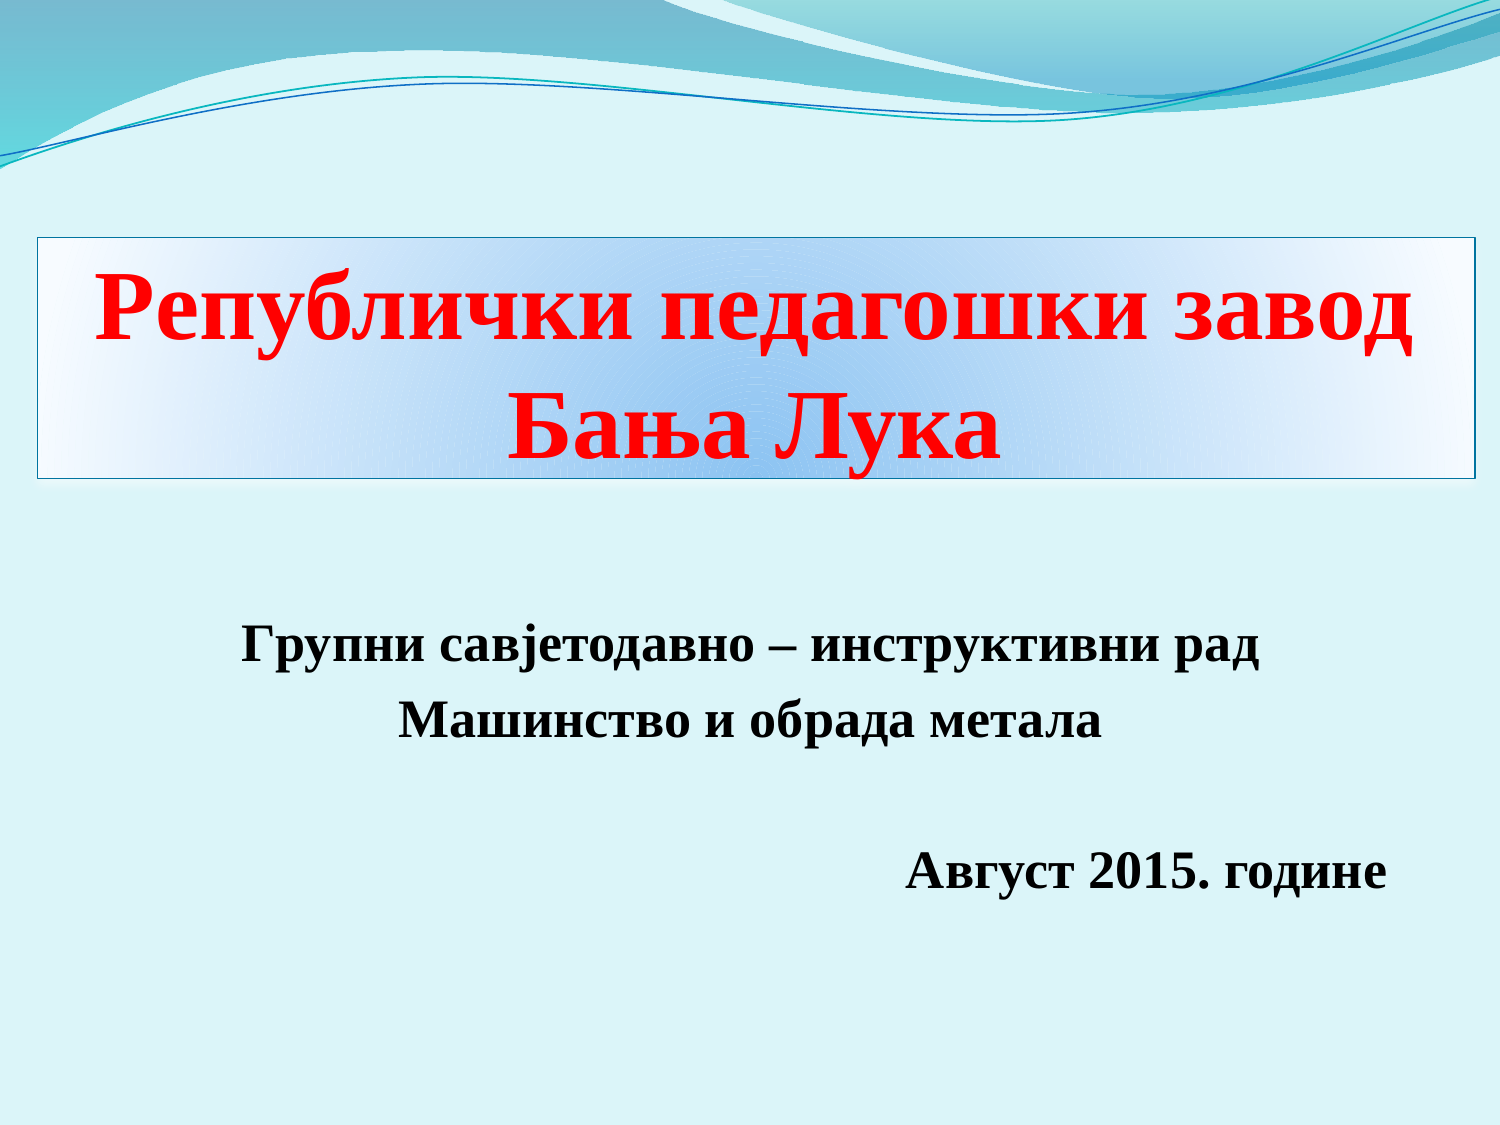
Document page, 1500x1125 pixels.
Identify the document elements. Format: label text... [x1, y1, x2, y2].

subtitle Групни савјетодавно – инструктивни рад Машинство и обрада метала Август 2015. године [87, 600, 1425, 825]
title Републички педагошки завод Бања Лука [37, 237, 1476, 479]
